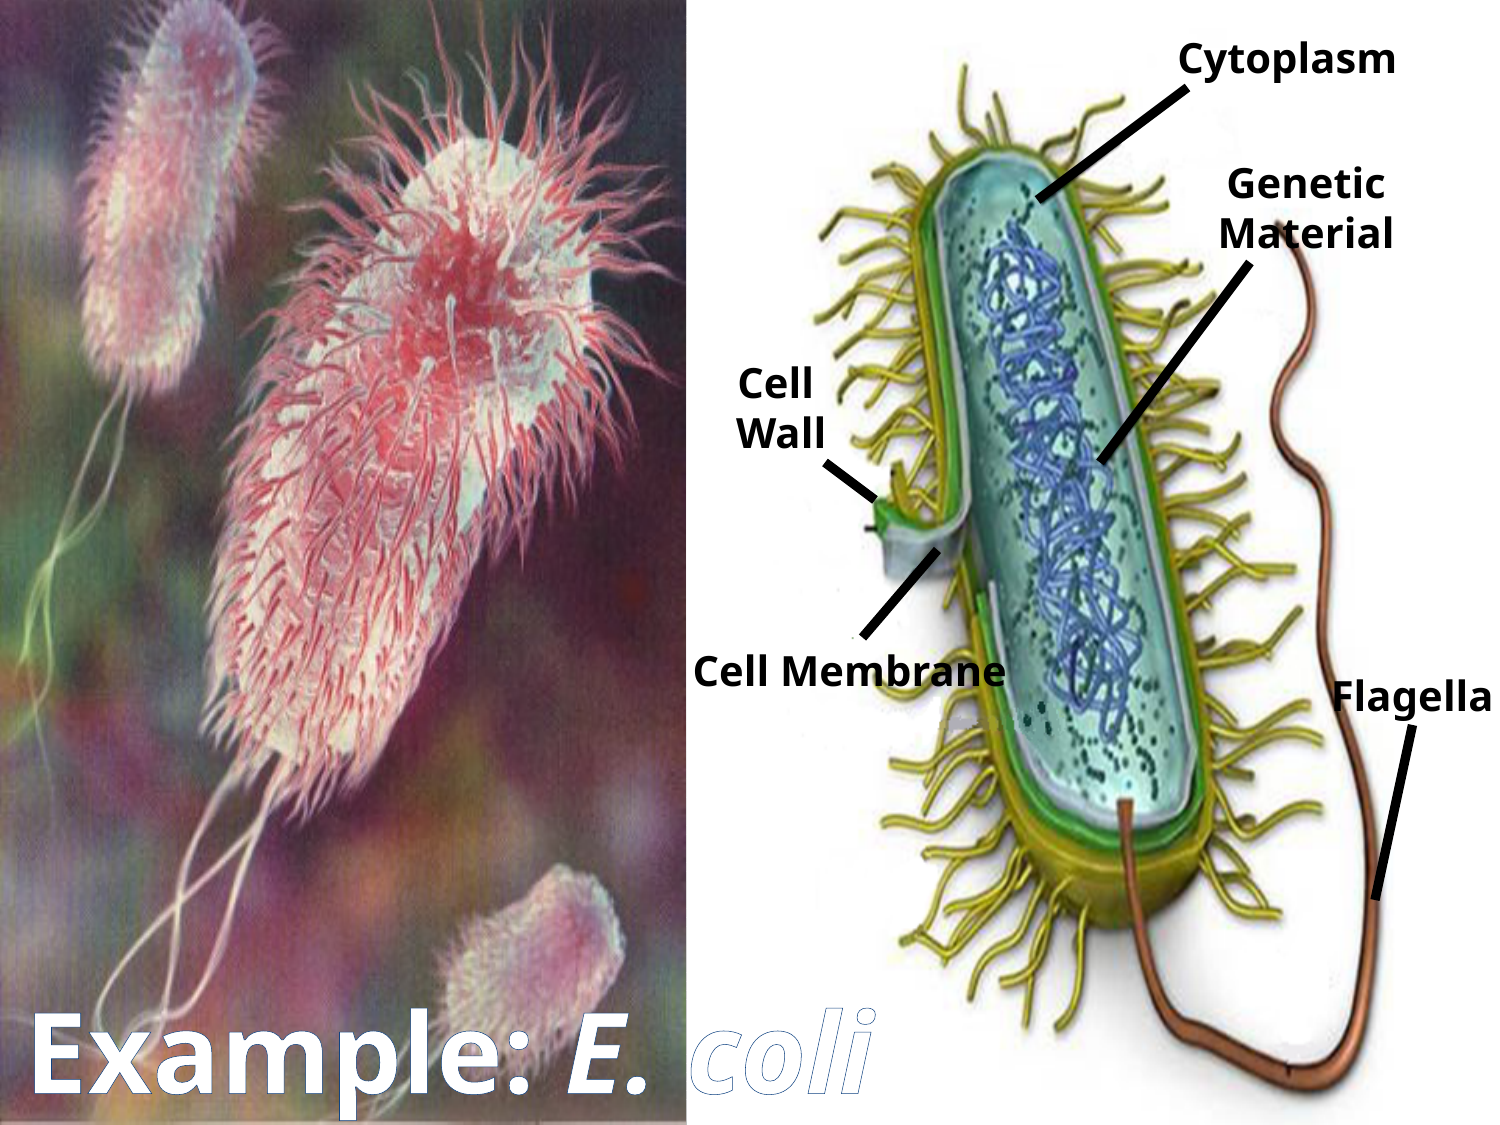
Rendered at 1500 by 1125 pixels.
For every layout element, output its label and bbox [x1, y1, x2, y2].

text_box [712, 349, 876, 501]
text_box [1099, 207, 1413, 463]
text_box [1299, 662, 1500, 901]
text_box [662, 549, 1038, 704]
text_box [1037, 24, 1413, 201]
picture [0, 0, 1500, 1125]
